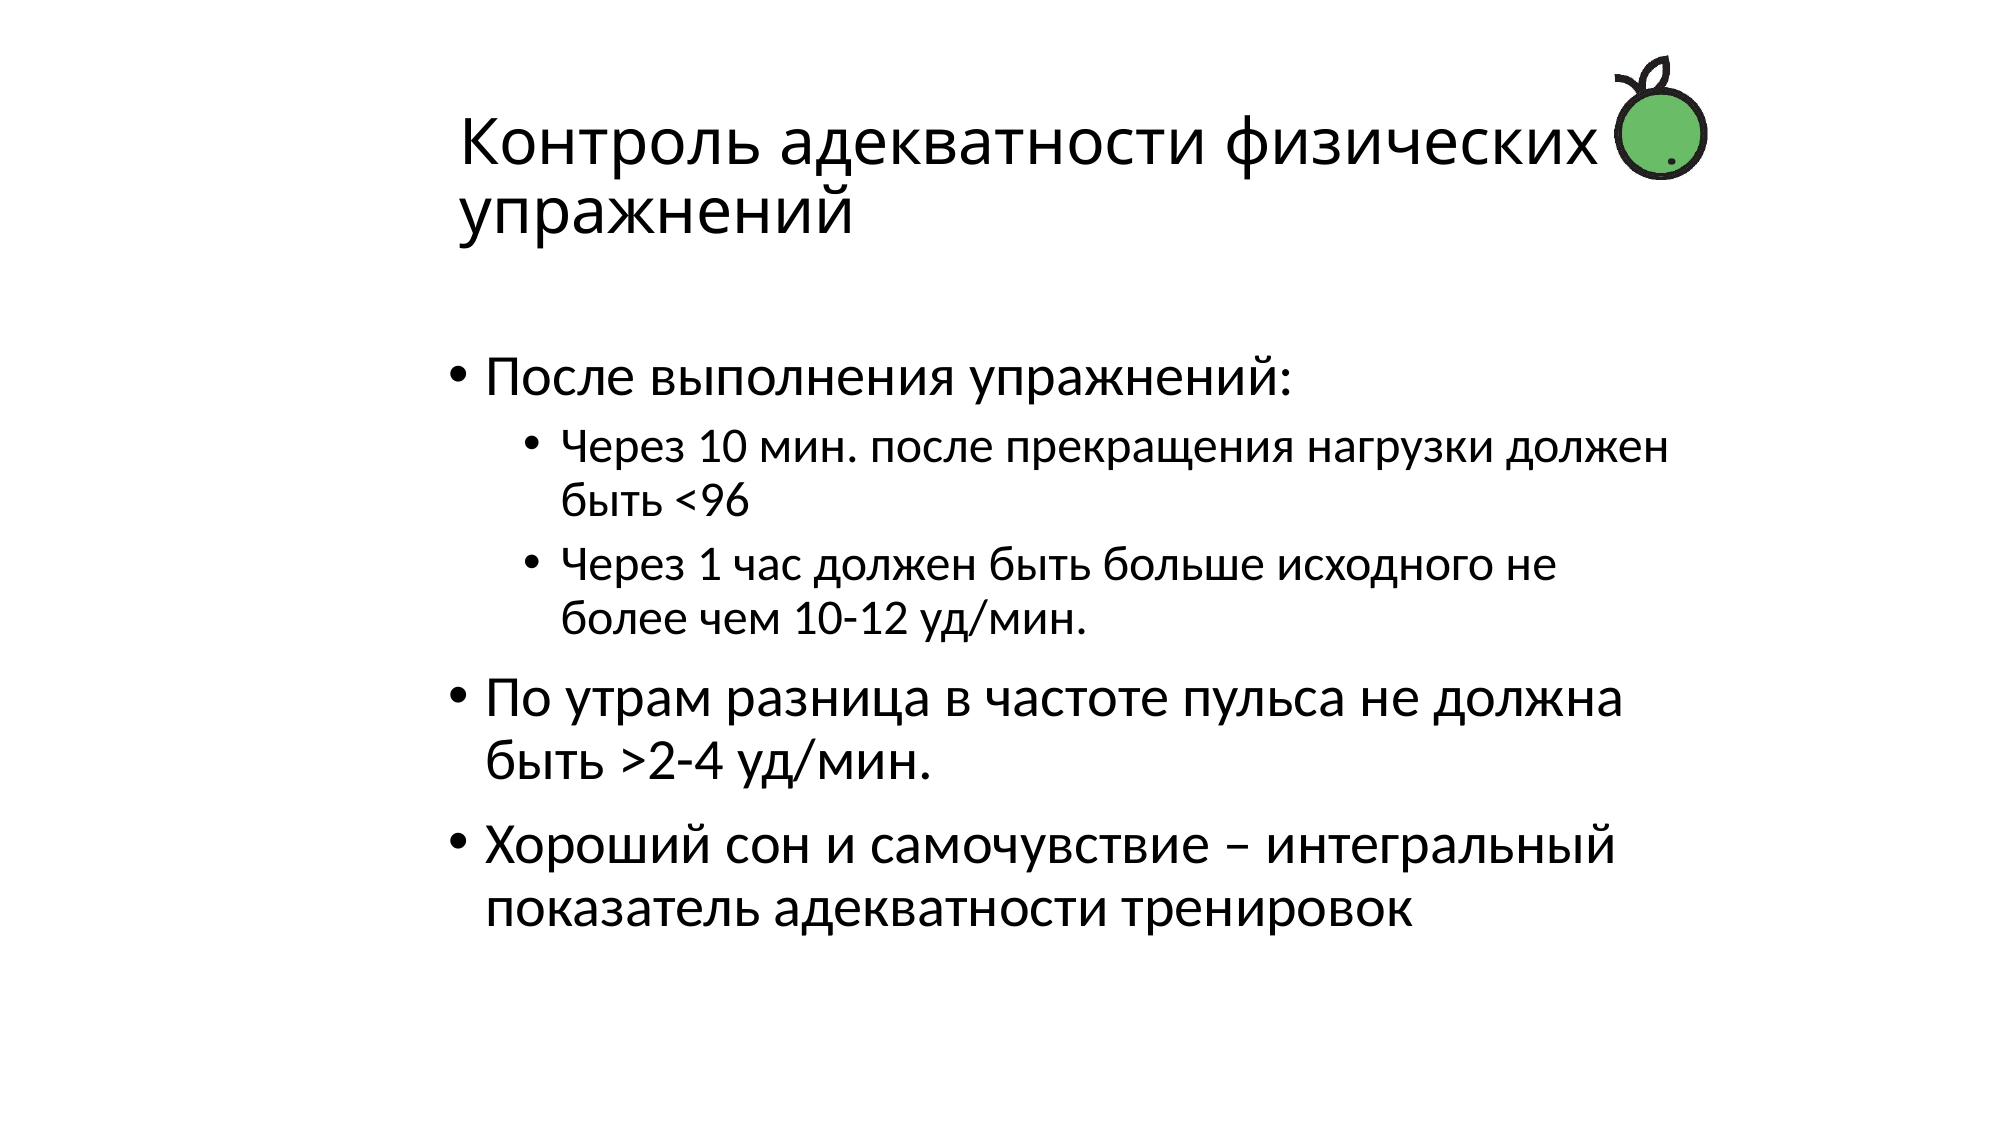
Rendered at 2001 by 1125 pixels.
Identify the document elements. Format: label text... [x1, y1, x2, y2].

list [1614, 54, 1708, 180]
title Контроль адекватности физических упражнений [444, 101, 1718, 256]
list После выполнения упражнений: Через 10 мин. после прекращения нагрузки должен быть <96 Через 1 час должен быть больше исходного не более чем 10-12 уд/мин. По утрам разница в частоте пульса не должна быть >2-4 уд/мин. Хороший сон и самочувствие – интегральный показатель адекватности тренировок [433, 338, 1710, 1013]
